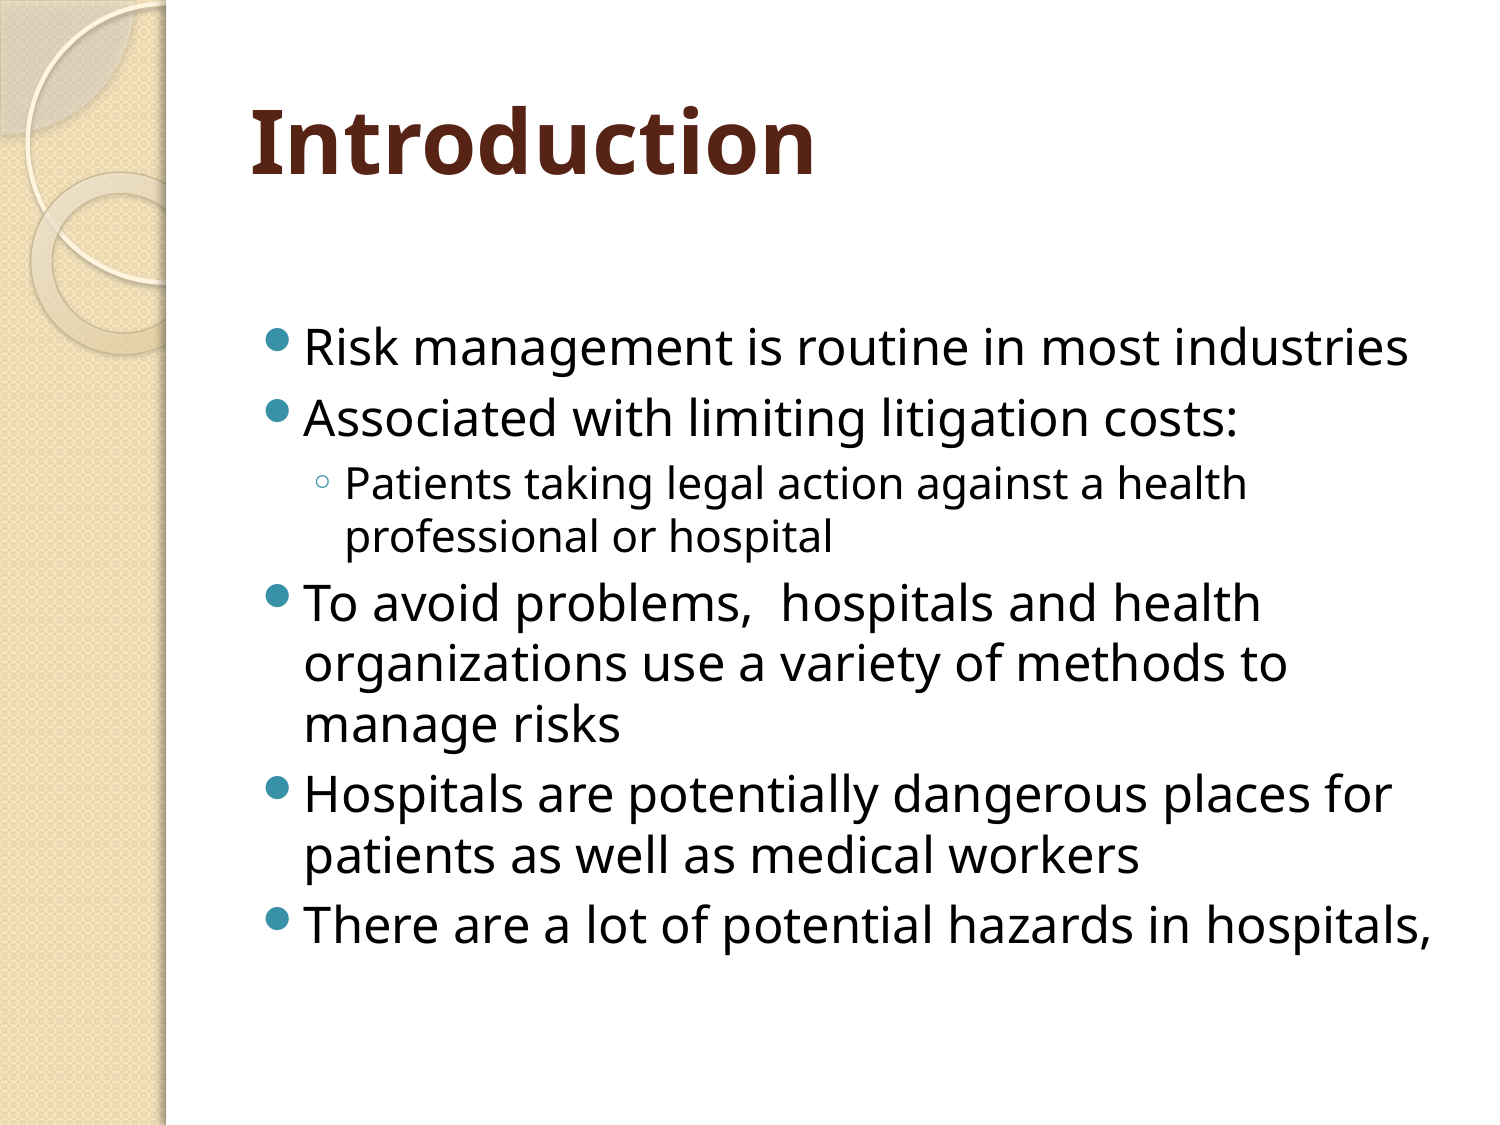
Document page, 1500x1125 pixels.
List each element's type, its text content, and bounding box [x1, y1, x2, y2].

title Introduction [235, 45, 1466, 233]
list Risk management is routine in most industries Associated with limiting litigation costs: Patients taking legal action against a health professional or hospital To avoid problems, hospitals and health organizations use a variety of methods to manage risks Hospitals are potentially dangerous places for patients as well as medical workers There are a lot of potential hazards in hospitals, [235, 237, 1466, 1025]
